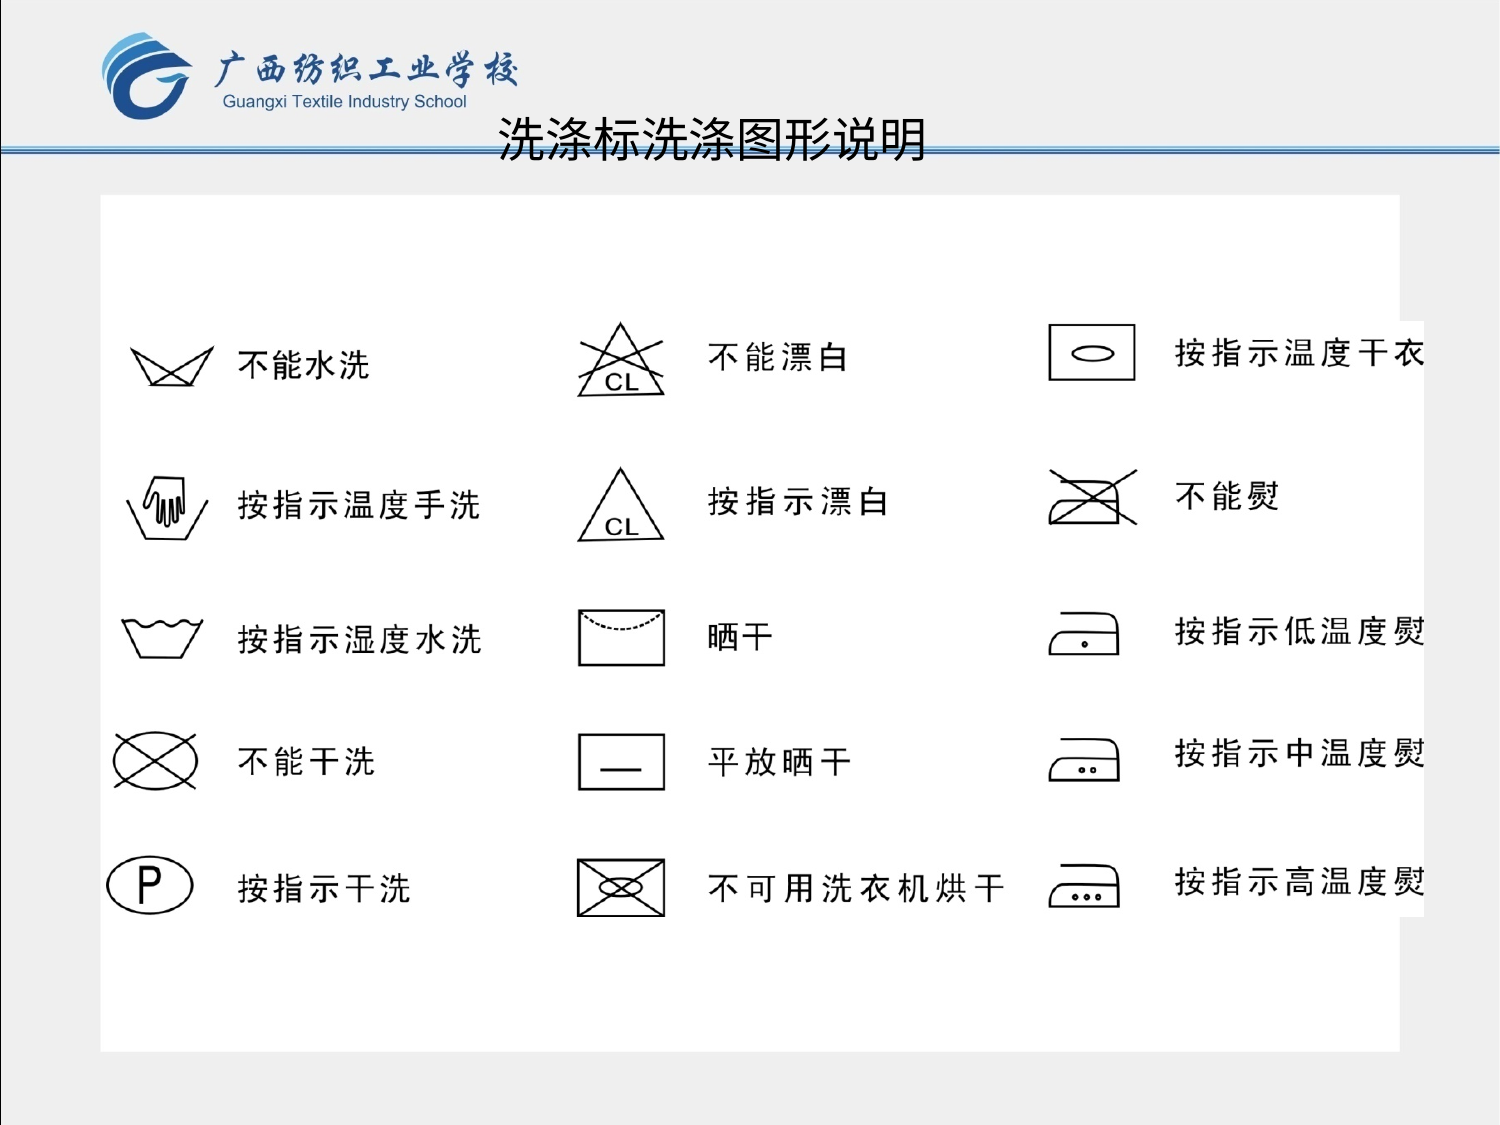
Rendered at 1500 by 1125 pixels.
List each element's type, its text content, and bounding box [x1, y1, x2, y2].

title 洗涤标洗涤图形说明 [75, 45, 1351, 233]
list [105, 290, 1442, 918]
picture [0, 0, 1500, 1125]
